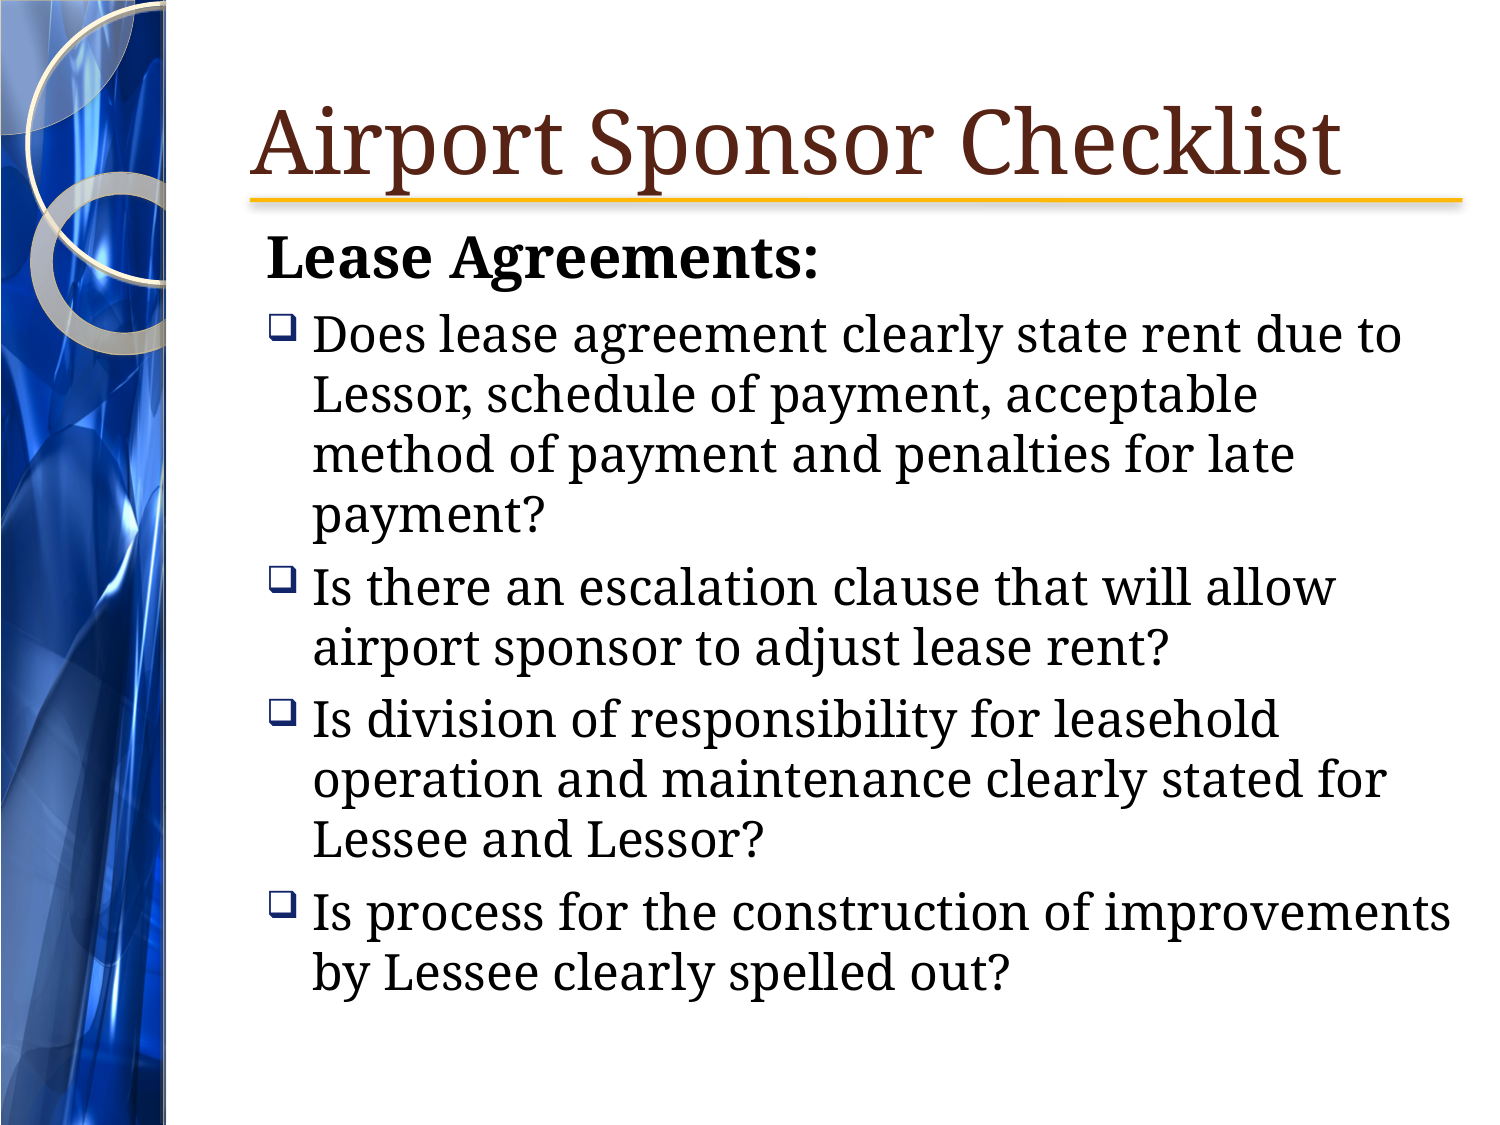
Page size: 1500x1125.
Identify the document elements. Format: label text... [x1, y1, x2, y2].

picture [62, 195, 160, 280]
picture [53, 239, 160, 332]
list Lease Agreements: Does lease agreement clearly state rent due to Lessor, schedule of payment, acceptable method of payment and penalties for late payment? Is there an escalation clause that will allow airport sponsor to adjust lease rent? Is division of responsibility for leasehold operation and maintenance clearly stated for Lessee and Lessor? Is process for the construction of improvements by Lessee clearly spelled out? [237, 212, 1468, 1088]
picture [0, 134, 166, 1125]
title Airport Sponsor Checklist [235, 45, 1466, 233]
picture [136, 0, 160, 4]
picture [31, 11, 160, 207]
